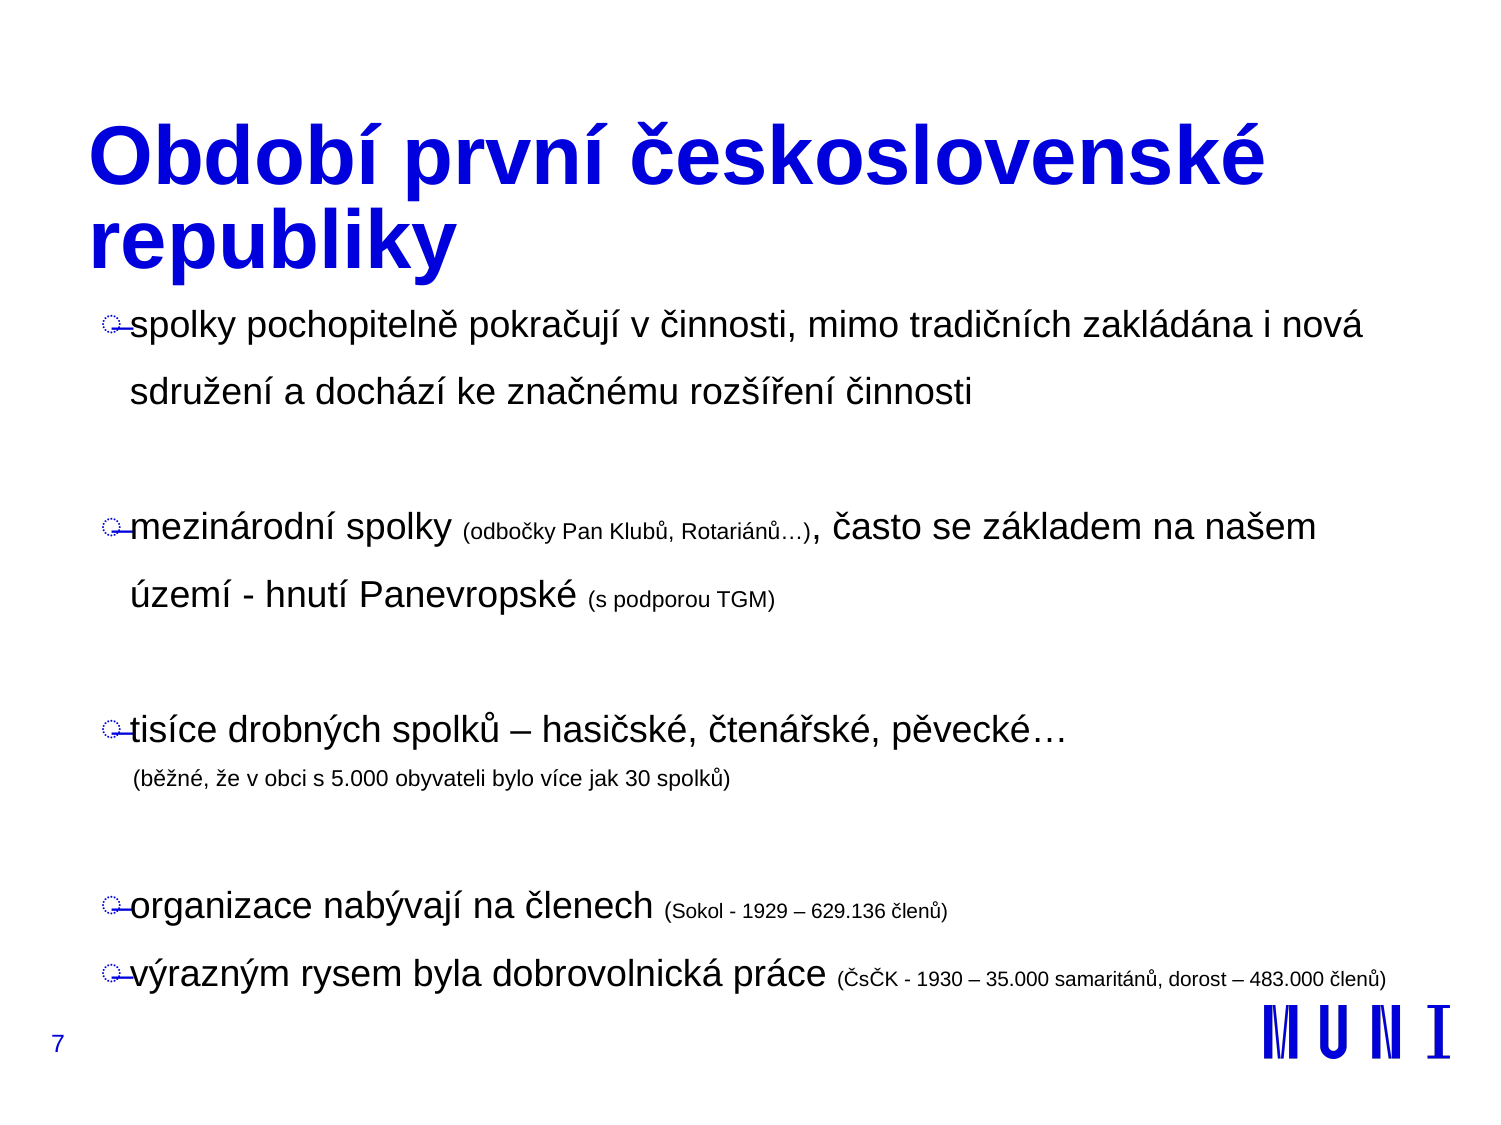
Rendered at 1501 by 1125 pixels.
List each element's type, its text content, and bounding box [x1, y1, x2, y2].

picture [1264, 1005, 1450, 1059]
slide_number 7 [50, 1021, 82, 1063]
title Období první československé republiky [88, 118, 1412, 193]
list spolky pochopitelně pokračují v činnosti, mimo tradičních zakládána i nová sdružení a dochází ke značnému rozšíření činnosti mezinárodní spolky (odbočky Pan Klubů, Rotariánů…), často se základem na našem území - hnutí Panevropské (s podporou TGM) tisíce drobných spolků – hasičské, čtenářské, pěvecké… (běžné, že v obci s 5.000 obyvateli bylo více jak 30 spolků) organizace nabývají na členech (Sokol - 1929 – 629.136 členů) výrazným rysem byla dobrovolnická práce (ČsČK - 1930 – 35.000 samaritánů, dorost – 483.000 členů) [88, 277, 1412, 957]
